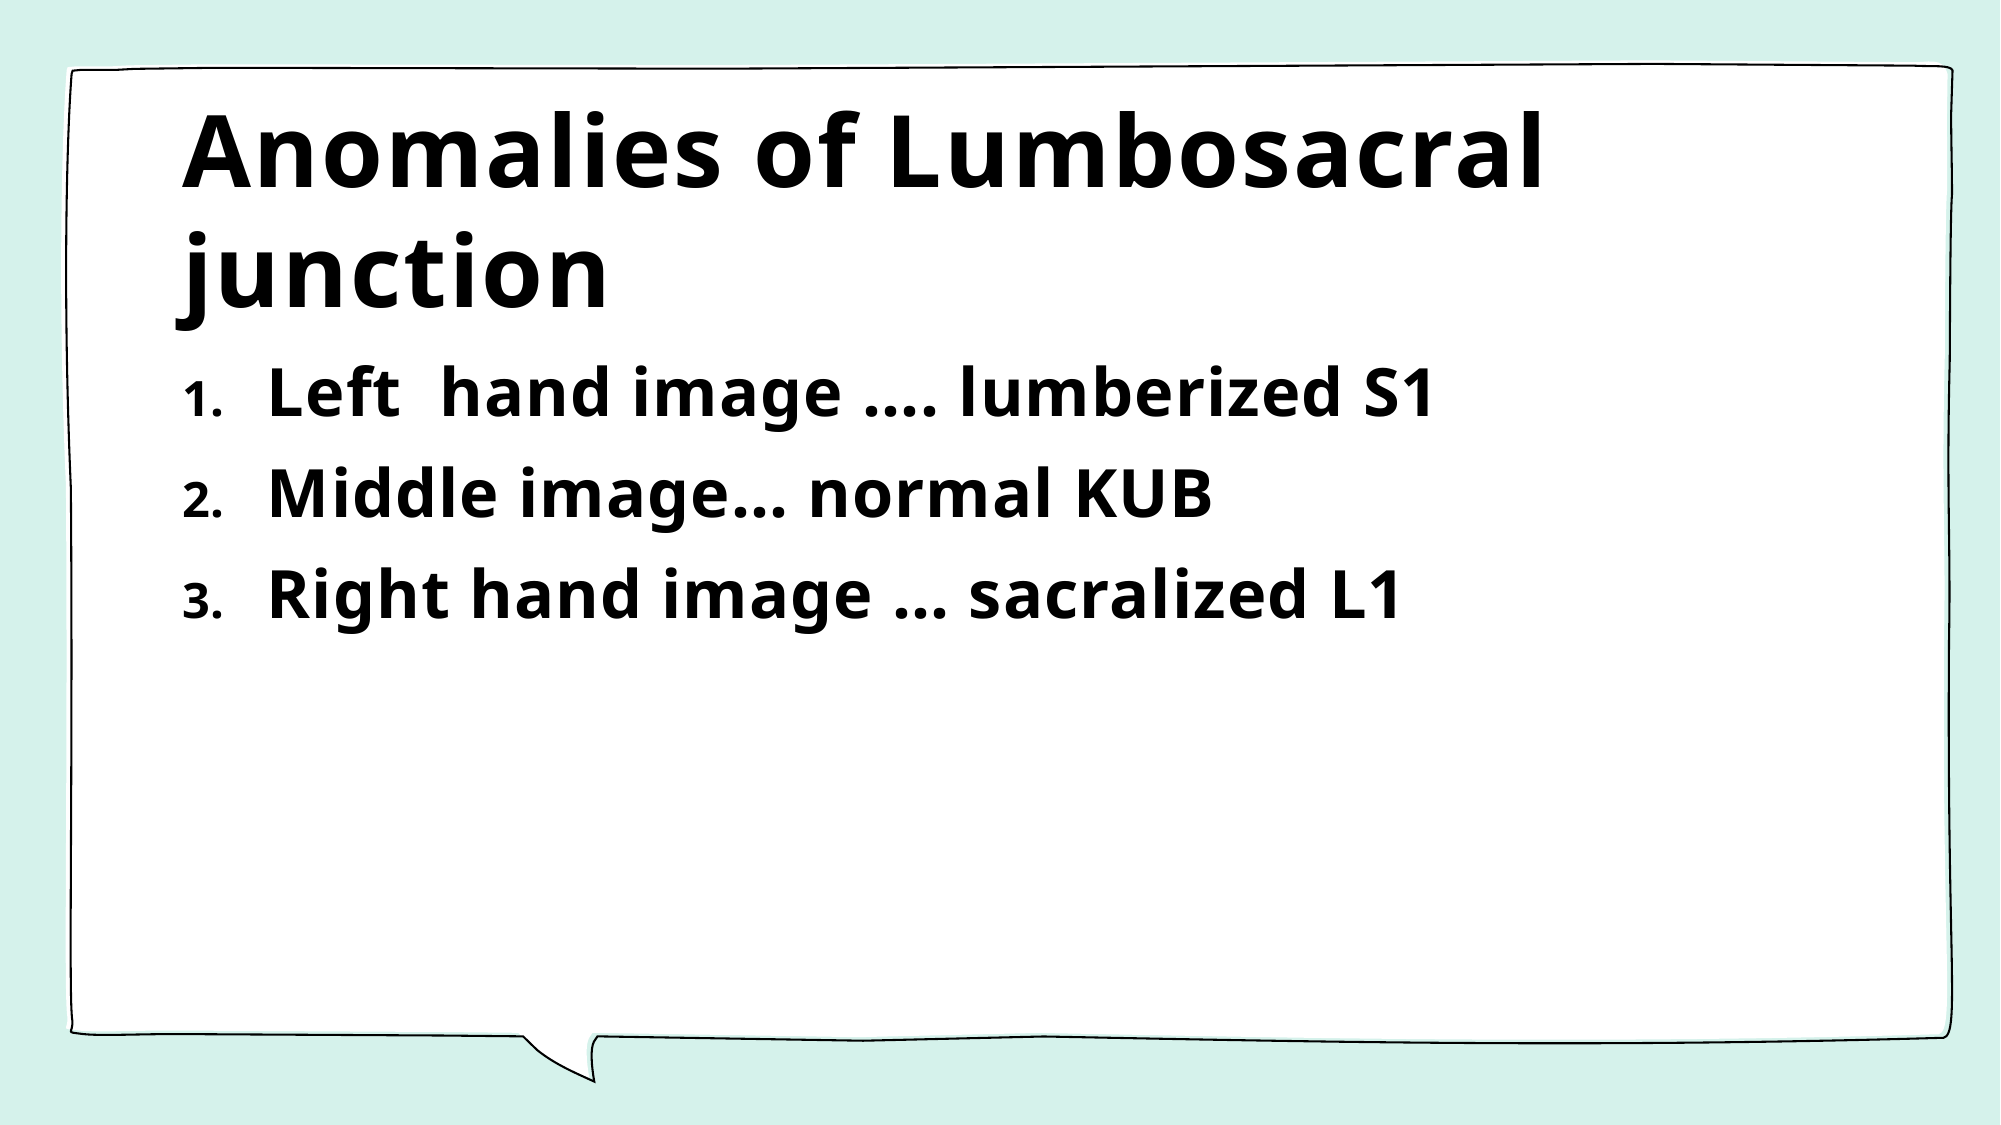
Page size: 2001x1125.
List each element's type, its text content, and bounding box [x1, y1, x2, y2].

list Left hand image …. lumberized S1 Middle image… normal KUB Right hand image … sacralized L1 [167, 342, 1863, 971]
title Anomalies of Lumbosacral junction [167, 91, 1863, 324]
